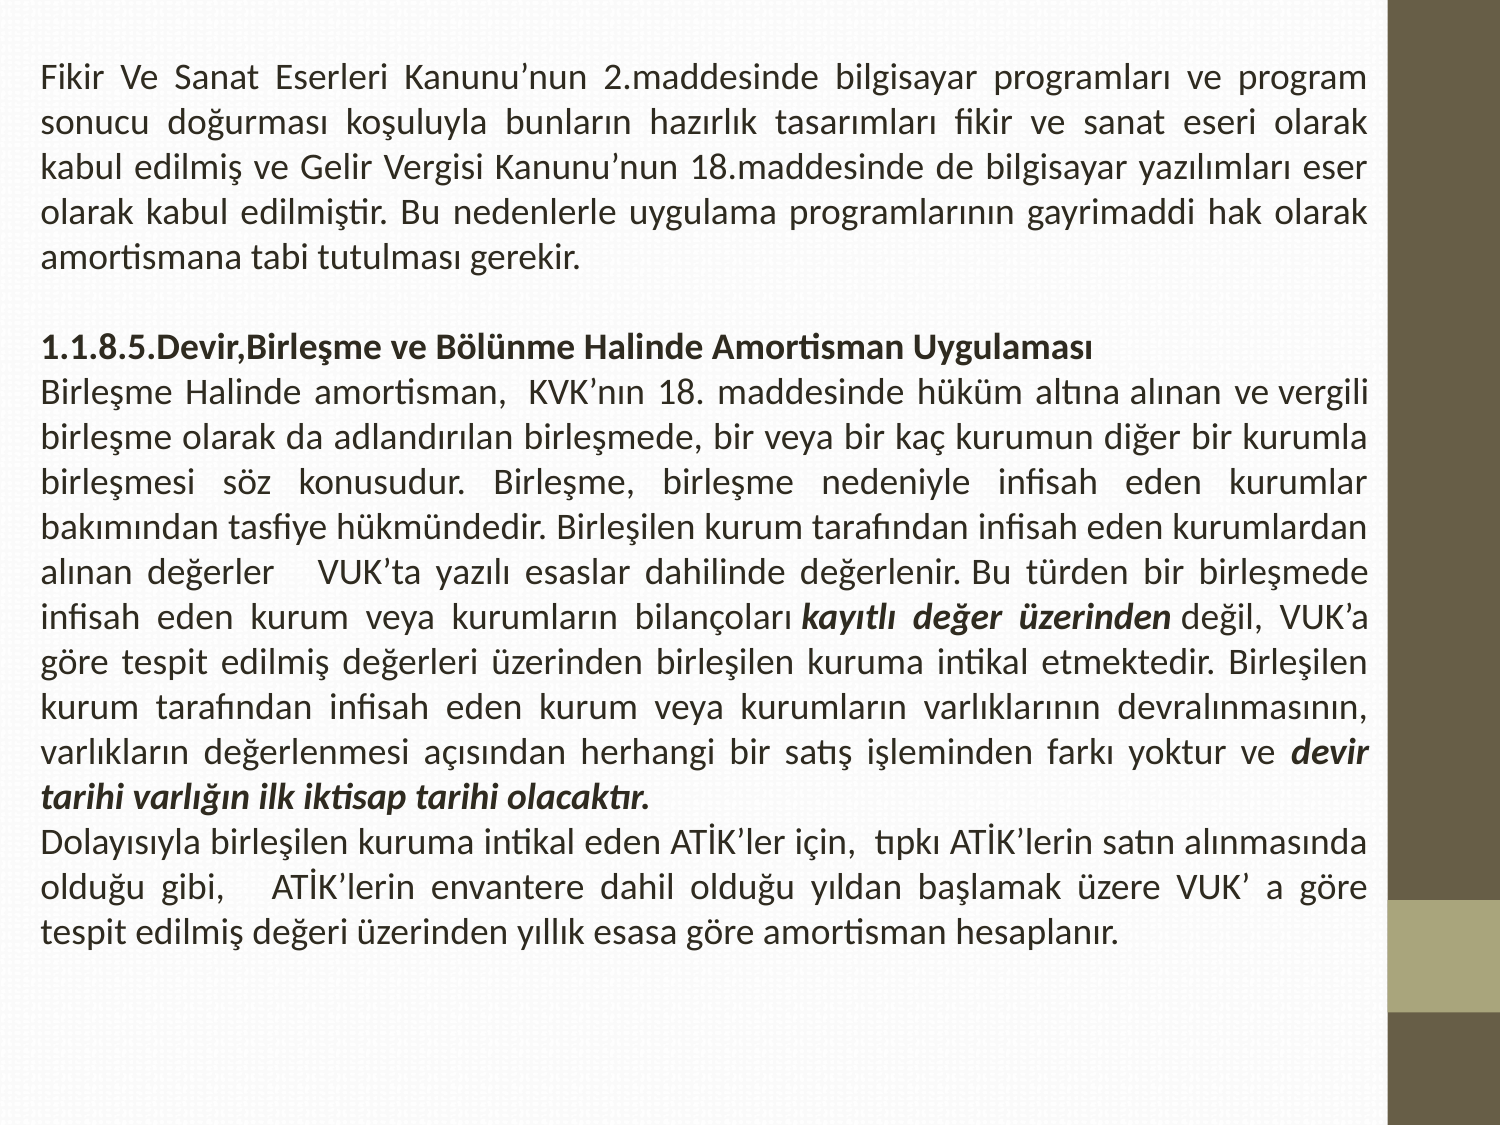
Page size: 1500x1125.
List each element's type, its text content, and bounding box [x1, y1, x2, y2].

text_box Fikir Ve Sanat Eserleri Kanunu’nun 2.maddesinde bilgisayar programları ve program sonucu doğurması koşuluyla bunların hazırlık tasarımları fikir ve sanat eseri olarak kabul edilmiş ve Gelir Vergisi Kanunu’nun 18.maddesinde de bilgisayar yazılımları eser olarak kabul edilmiştir. Bu nedenlerle uygulama programlarının gayrimaddi hak olarak amortismana tabi tutulması gerekir. 1.1.8.5.Devir,Birleşme ve Bölünme Halinde Amortisman Uygulaması Birleşme Halinde amortisman, KVK’nın 18. maddesinde hüküm altına alınan ve vergili birleşme olarak da adlandırılan birleşmede, bir veya bir kaç kurumun diğer bir kurumla birleşmesi söz konusudur. Birleşme, birleşme nedeniyle infisah eden kurumlar bakımından tasfiye hükmündedir. Birleşilen kurum tarafından infisah eden kurumlardan alınan değerler VUK’ta yazılı esaslar dahilinde değerlenir. Bu türden bir birleşmede infisah eden kurum veya kurumların bilançoları kayıtlı değer üzerinden değil, VUK’a göre tespit edilmiş değerleri üzerinden birleşilen kuruma intikal etmektedir. Birleşilen kurum tarafından infisah eden kurum veya kurumların varlıklarının devralınmasının, varlıkların değerlenmesi açısından herhangi bir satış işleminden farkı yoktur ve devir tarihi varlığın ilk iktisap tarihi olacaktır. Dolayısıyla birleşilen kuruma intikal eden ATİK’ler için, tıpkı ATİK’lerin satın alınmasında olduğu gibi, ATİK’lerin envantere dahil olduğu yıldan başlamak üzere VUK’ a göre tespit edilmiş değeri üzerinden yıllık esasa göre amortisman hesaplanır. [25, 44, 1384, 1049]
